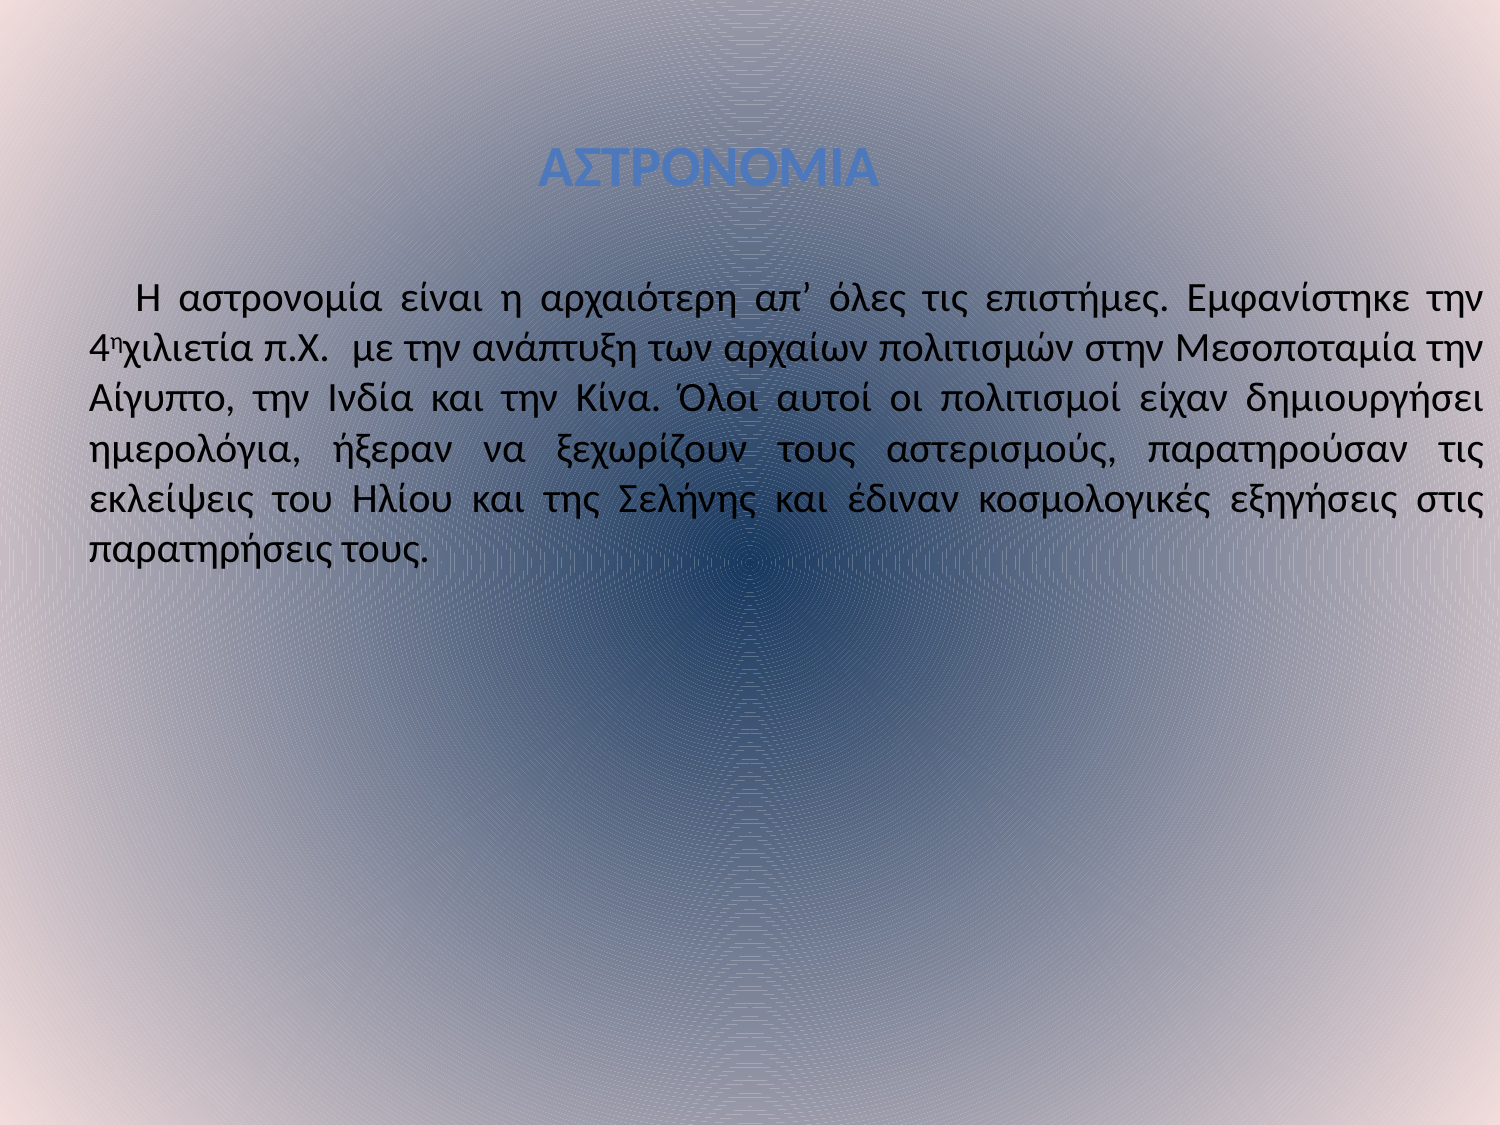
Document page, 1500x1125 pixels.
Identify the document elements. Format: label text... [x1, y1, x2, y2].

list Η αστρονομία είναι η αρχαιότερη απ’ όλες τις επιστήμες. Εμφανίστηκε την 4ηχιλιετία π.Χ. με την ανάπτυξη των αρχαίων πολιτισμών στην Μεσοποταμία την Αίγυπτο, την Ινδία και την Κίνα. Όλοι αυτοί οι πολιτισμοί είχαν δημιουργήσει ημερολόγια, ήξεραν να ξεχωρίζουν τους αστερισμούς, παρατηρούσαν τις εκλείψεις του Ηλίου και της Σελήνης και έδιναν κοσμολογικές εξηγήσεις στις παρατηρήσεις τους. [17, 262, 1500, 1005]
text_box ΑΣΤΡΟΝΟΜΙΑ [442, 66, 951, 217]
